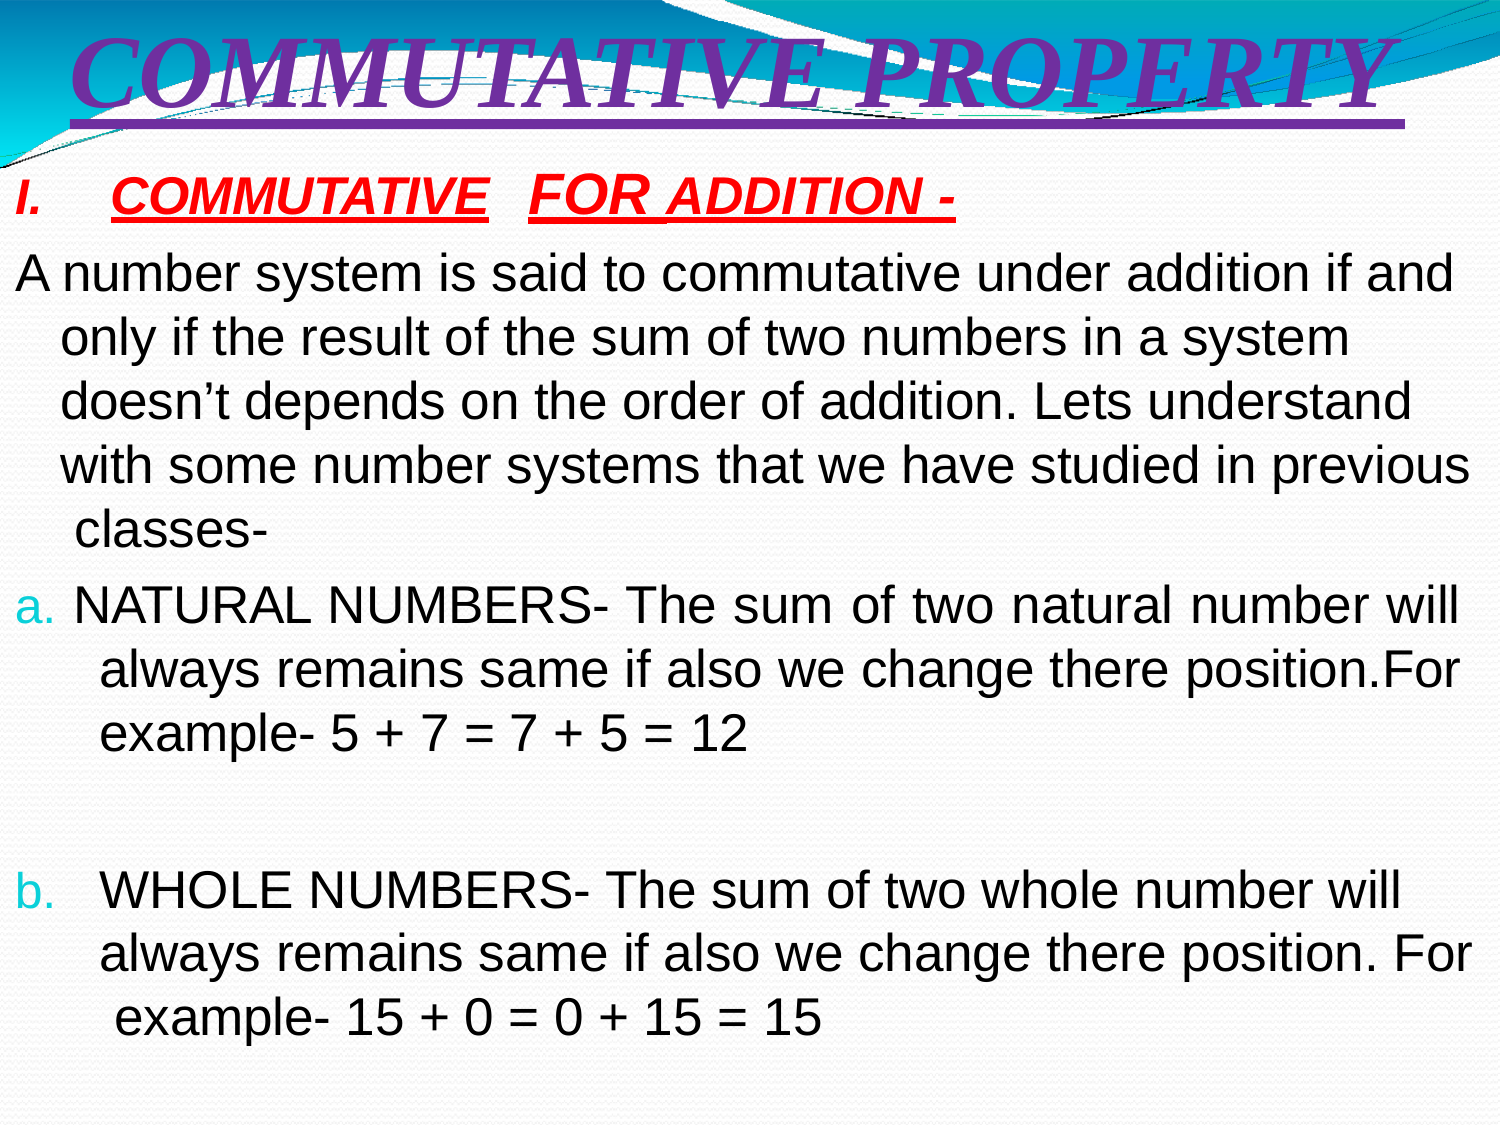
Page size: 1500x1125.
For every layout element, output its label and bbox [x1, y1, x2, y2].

text_box [0, 0, 1500, 1125]
